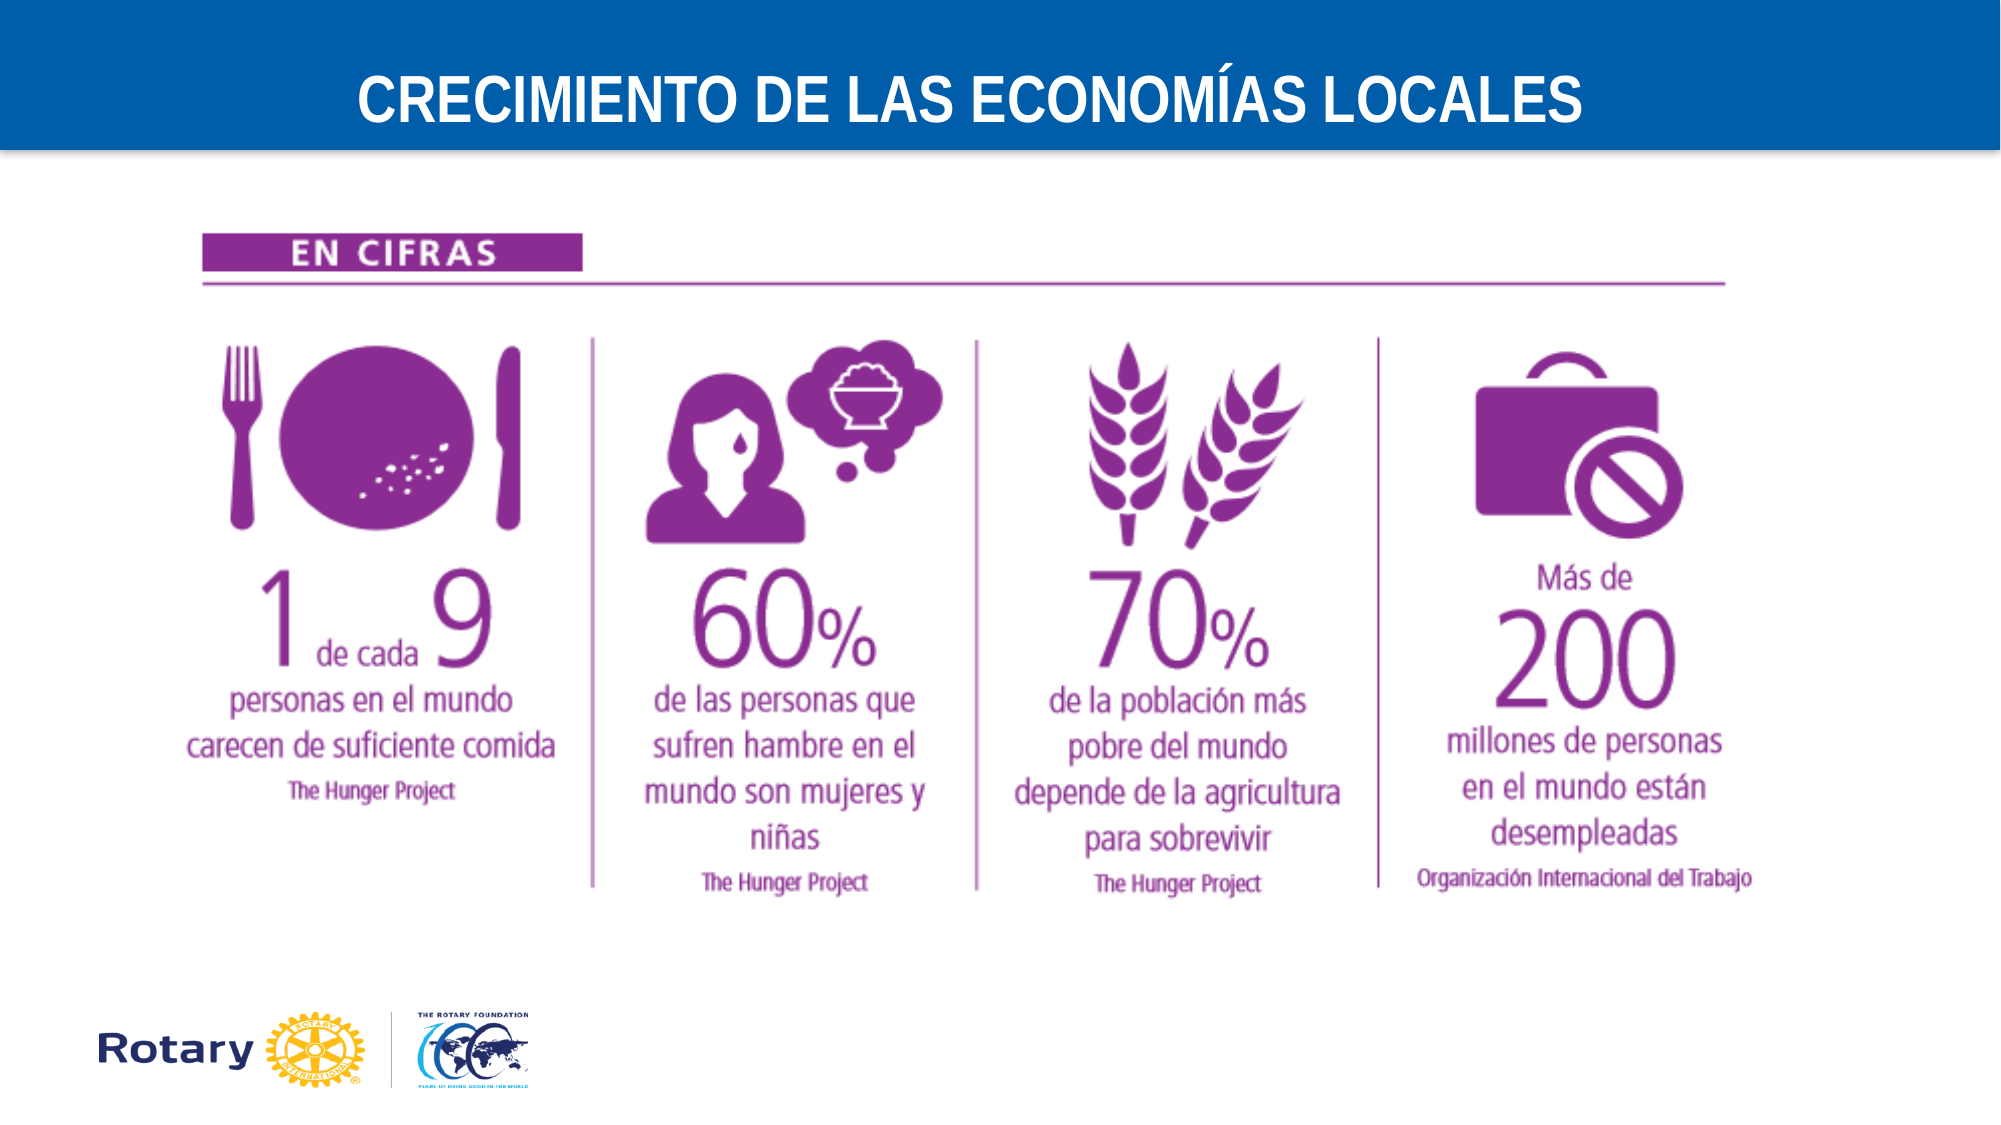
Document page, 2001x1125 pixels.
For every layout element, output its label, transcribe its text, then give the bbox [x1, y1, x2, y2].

title CRECIMIENTO DE LAS ECONOMÍAS LOCALES [163, 48, 1780, 129]
picture [63, 215, 1880, 928]
picture [99, 1012, 528, 1088]
